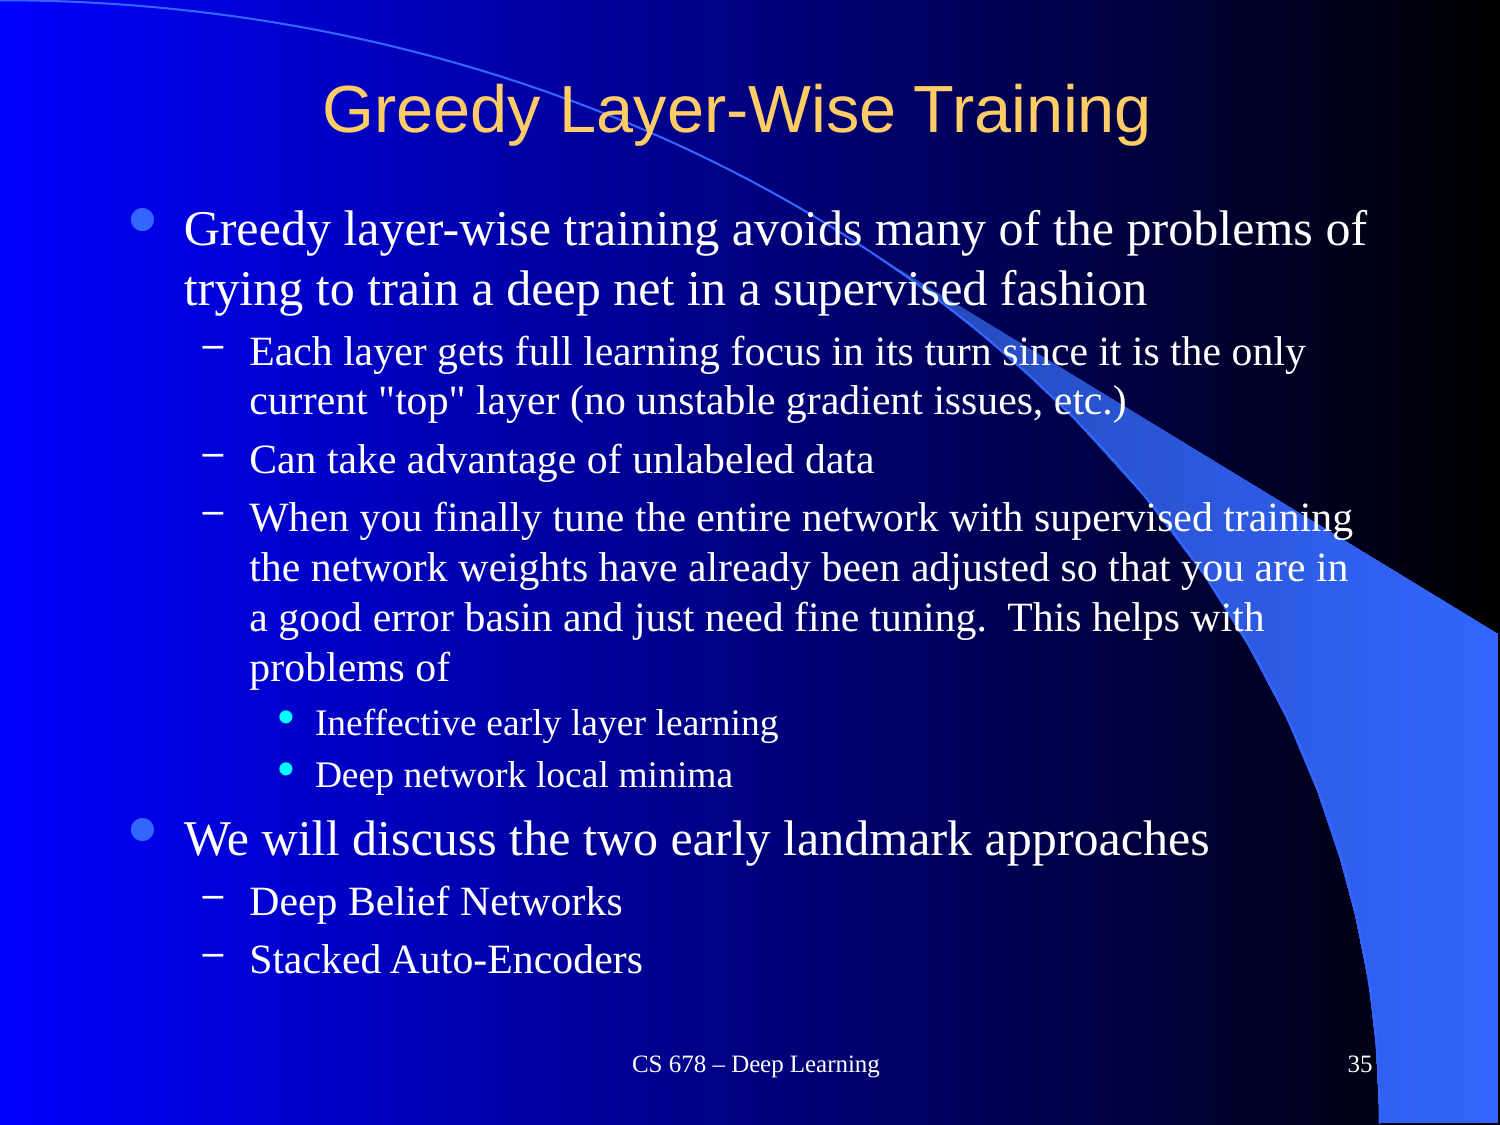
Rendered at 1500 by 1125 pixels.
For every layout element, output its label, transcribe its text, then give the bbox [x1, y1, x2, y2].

footer CS 678 – Deep Learning [474, 1024, 1038, 1101]
list Greedy layer-wise training avoids many of the problems of trying to train a deep net in a supervised fashion Each layer gets full learning focus in its turn since it is the only current "top" layer (no unstable gradient issues, etc.) Can take advantage of unlabeled data When you finally tune the entire network with supervised training the network weights have already been adjusted so that you are in a good error basin and just need fine tuning. This helps with problems of Ineffective early layer learning Deep network local minima We will discuss the two early landmark approaches Deep Belief Networks Stacked Auto-Encoders [112, 187, 1388, 1001]
slide_number 35 [1074, 1024, 1388, 1101]
title Greedy Layer-Wise Training [99, 37, 1376, 176]
